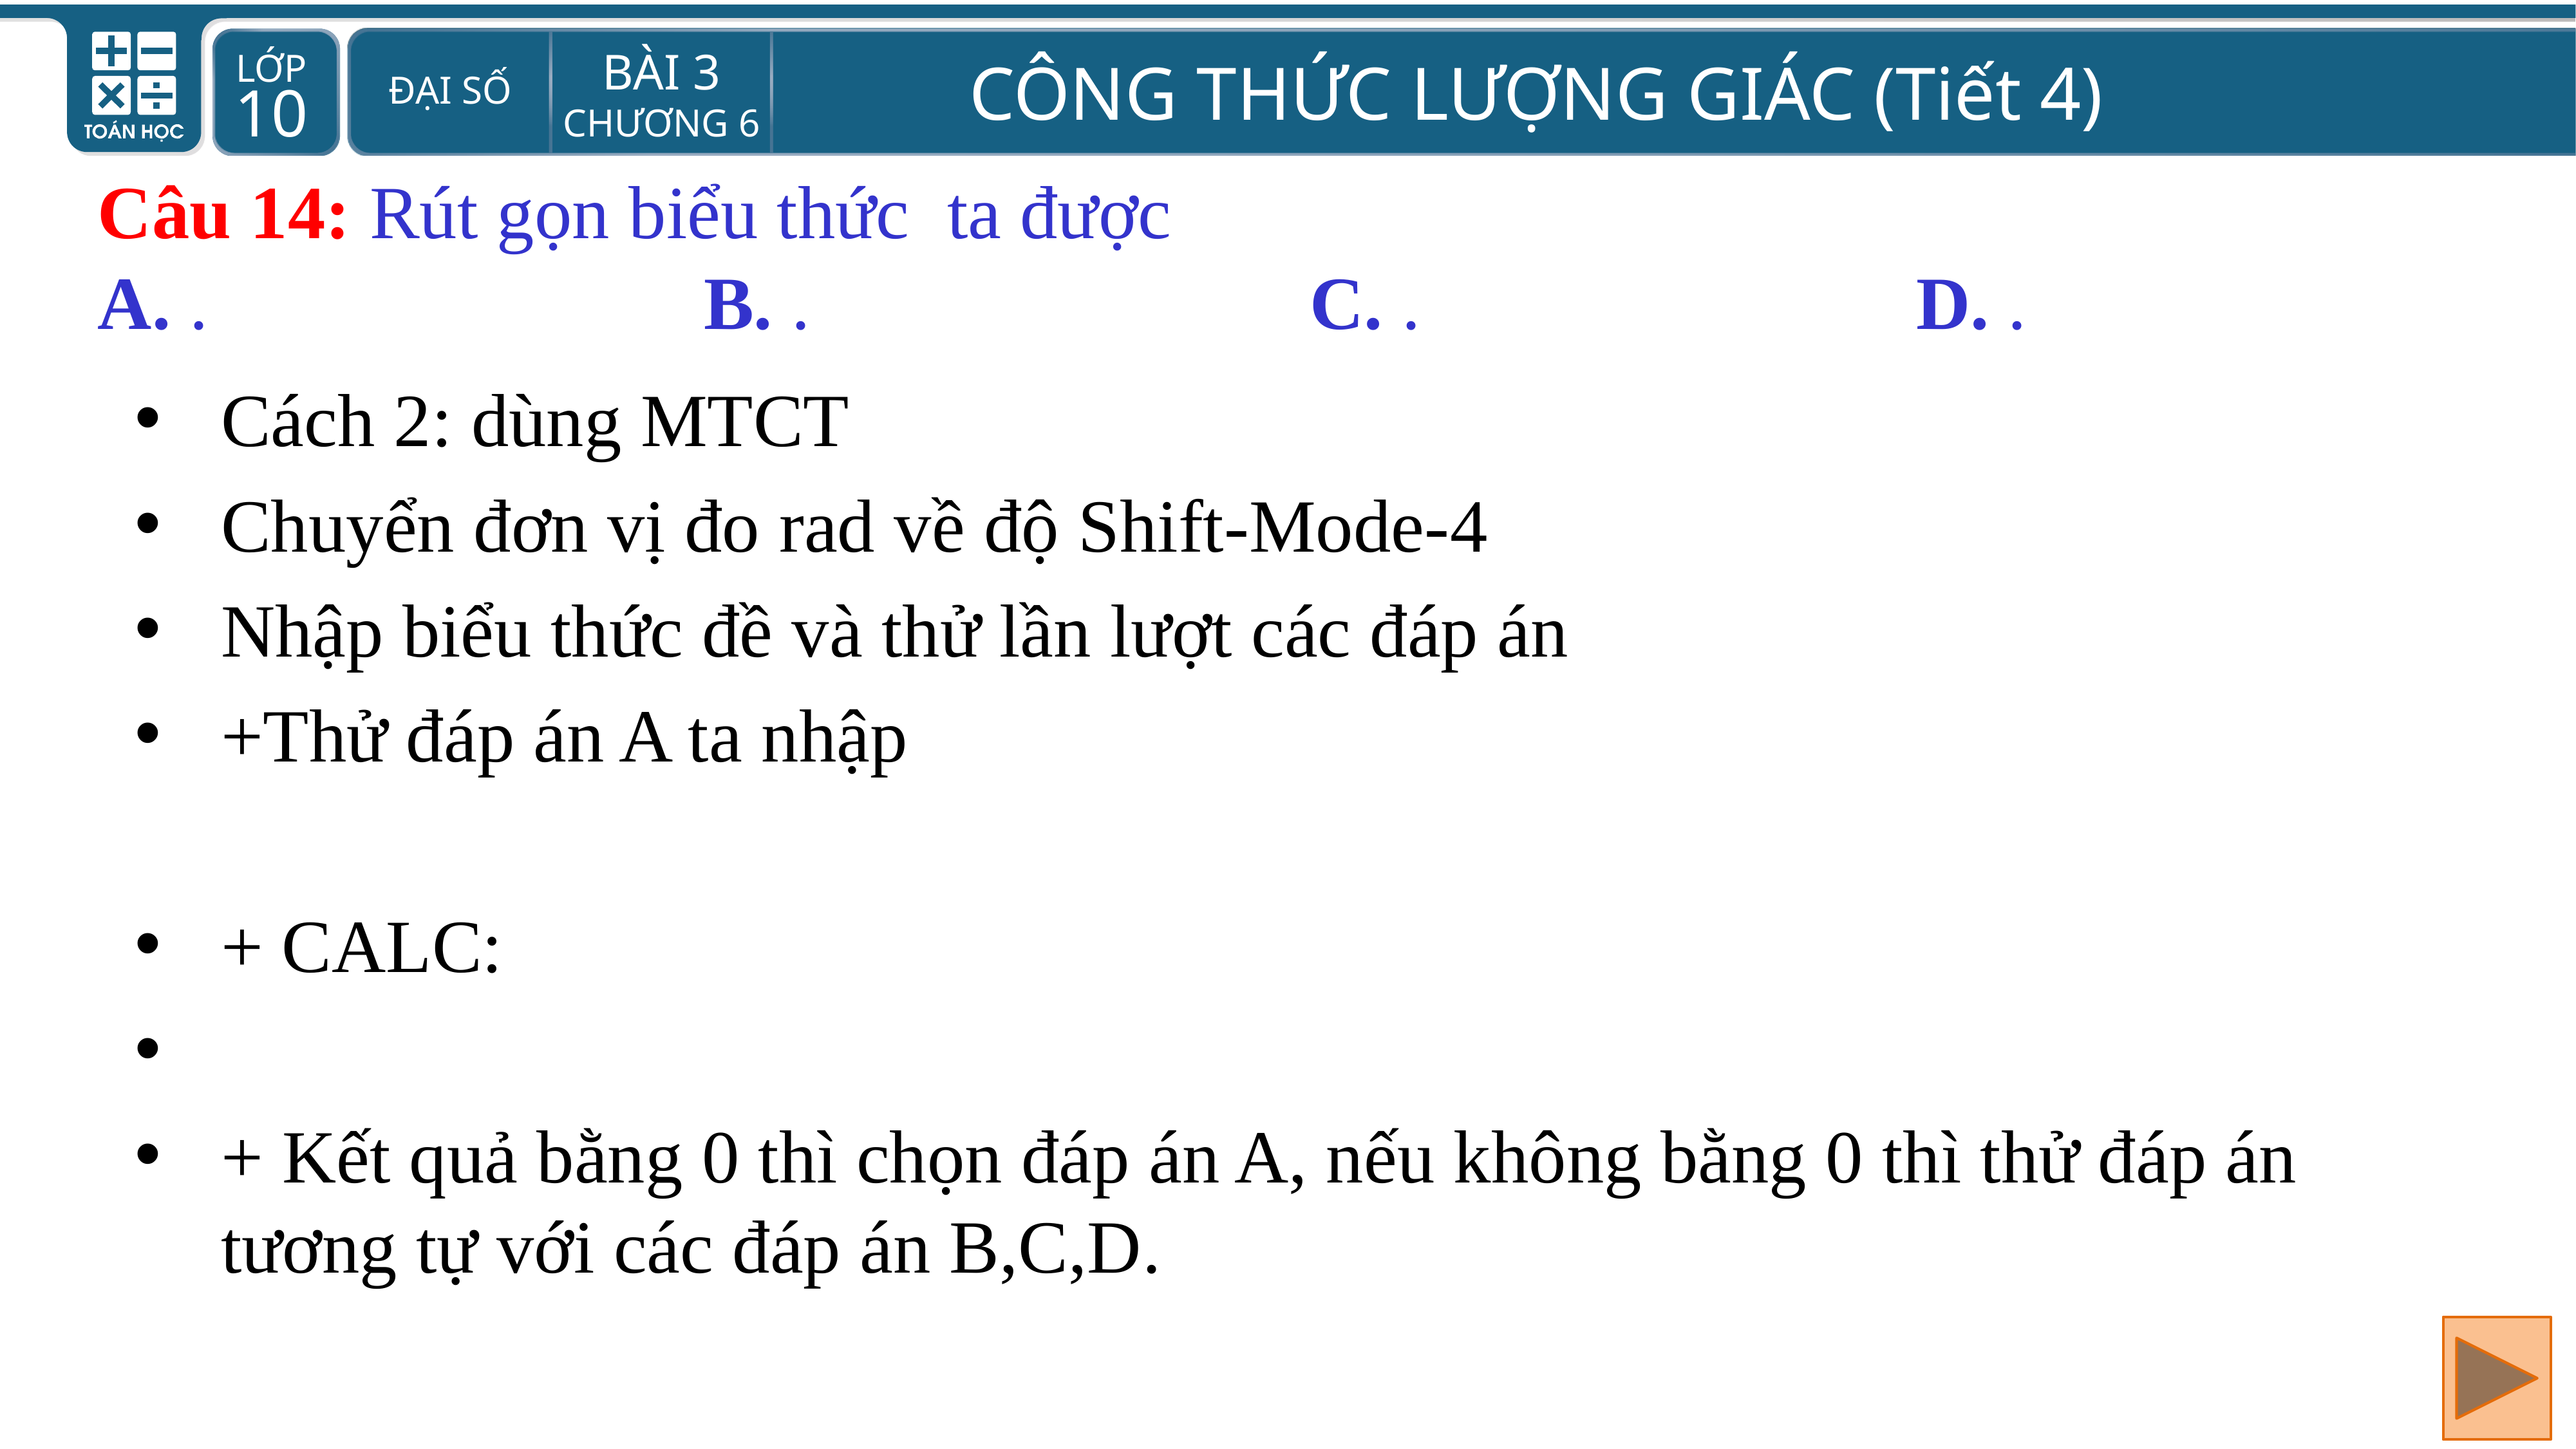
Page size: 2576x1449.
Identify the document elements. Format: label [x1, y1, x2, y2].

text_box [2442, 1316, 2552, 1441]
